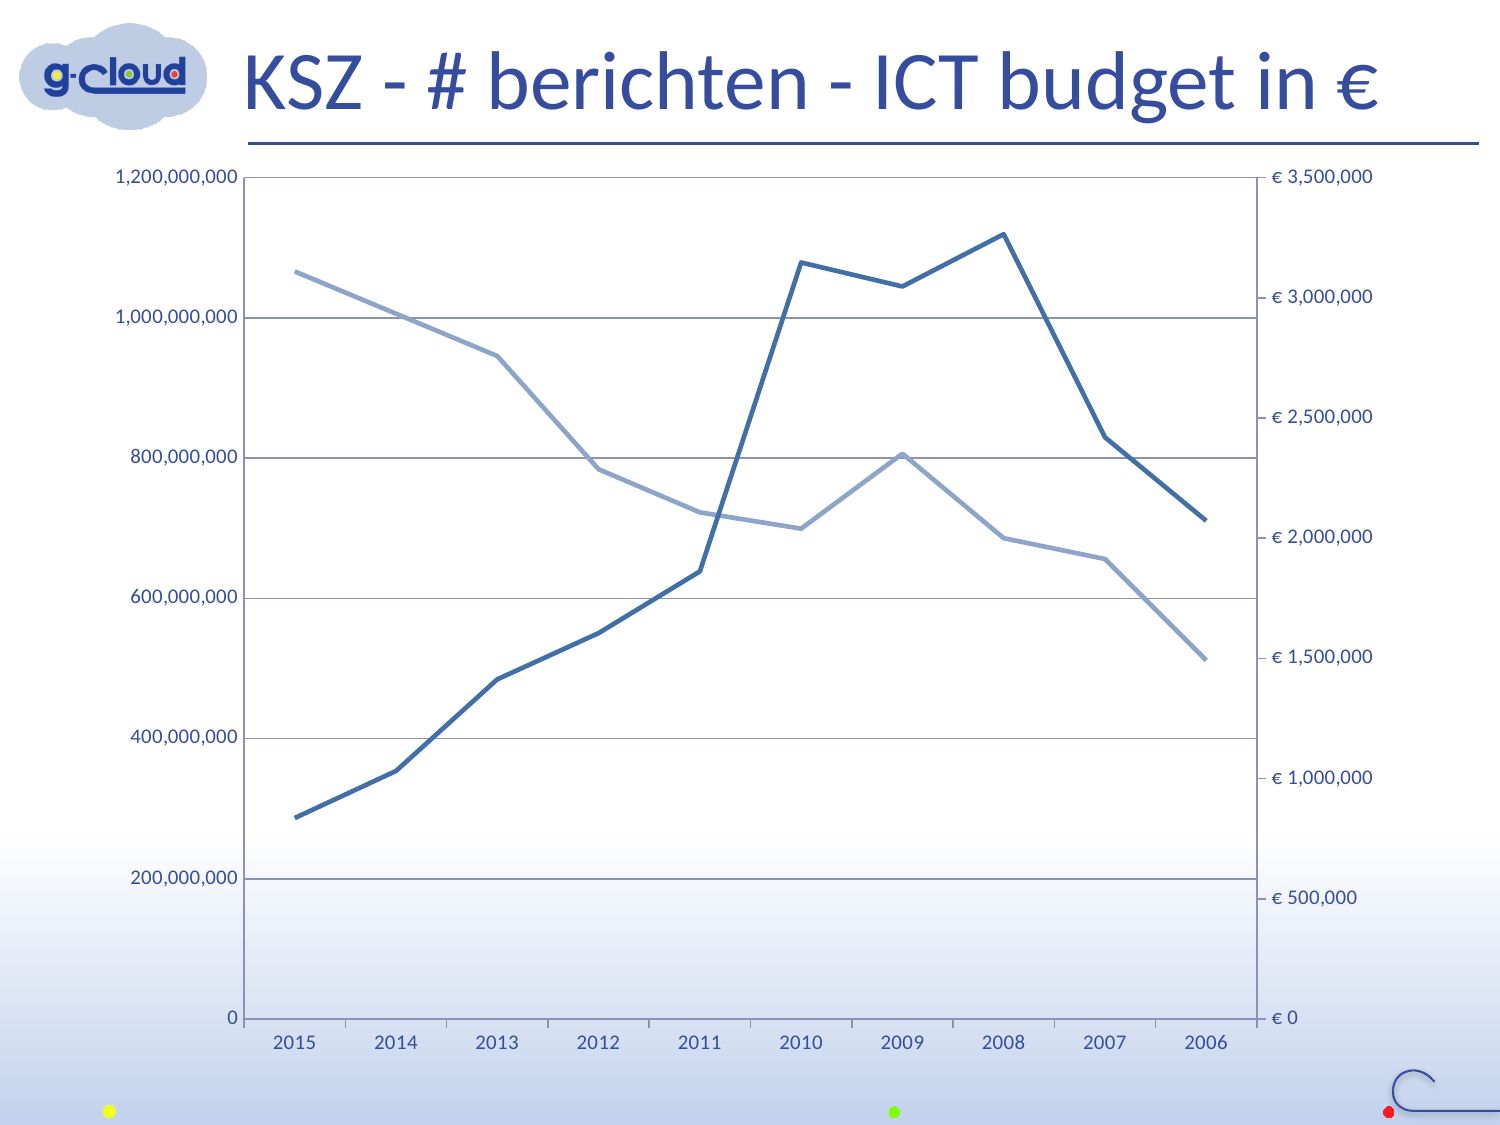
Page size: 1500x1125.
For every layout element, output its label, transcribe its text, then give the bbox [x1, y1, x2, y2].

chart [88, 148, 1400, 1073]
slide_number 11 [1372, 1072, 1452, 1108]
picture [19, 23, 207, 130]
title KSZ - # berichten - ICT budget in € [243, 22, 1480, 131]
